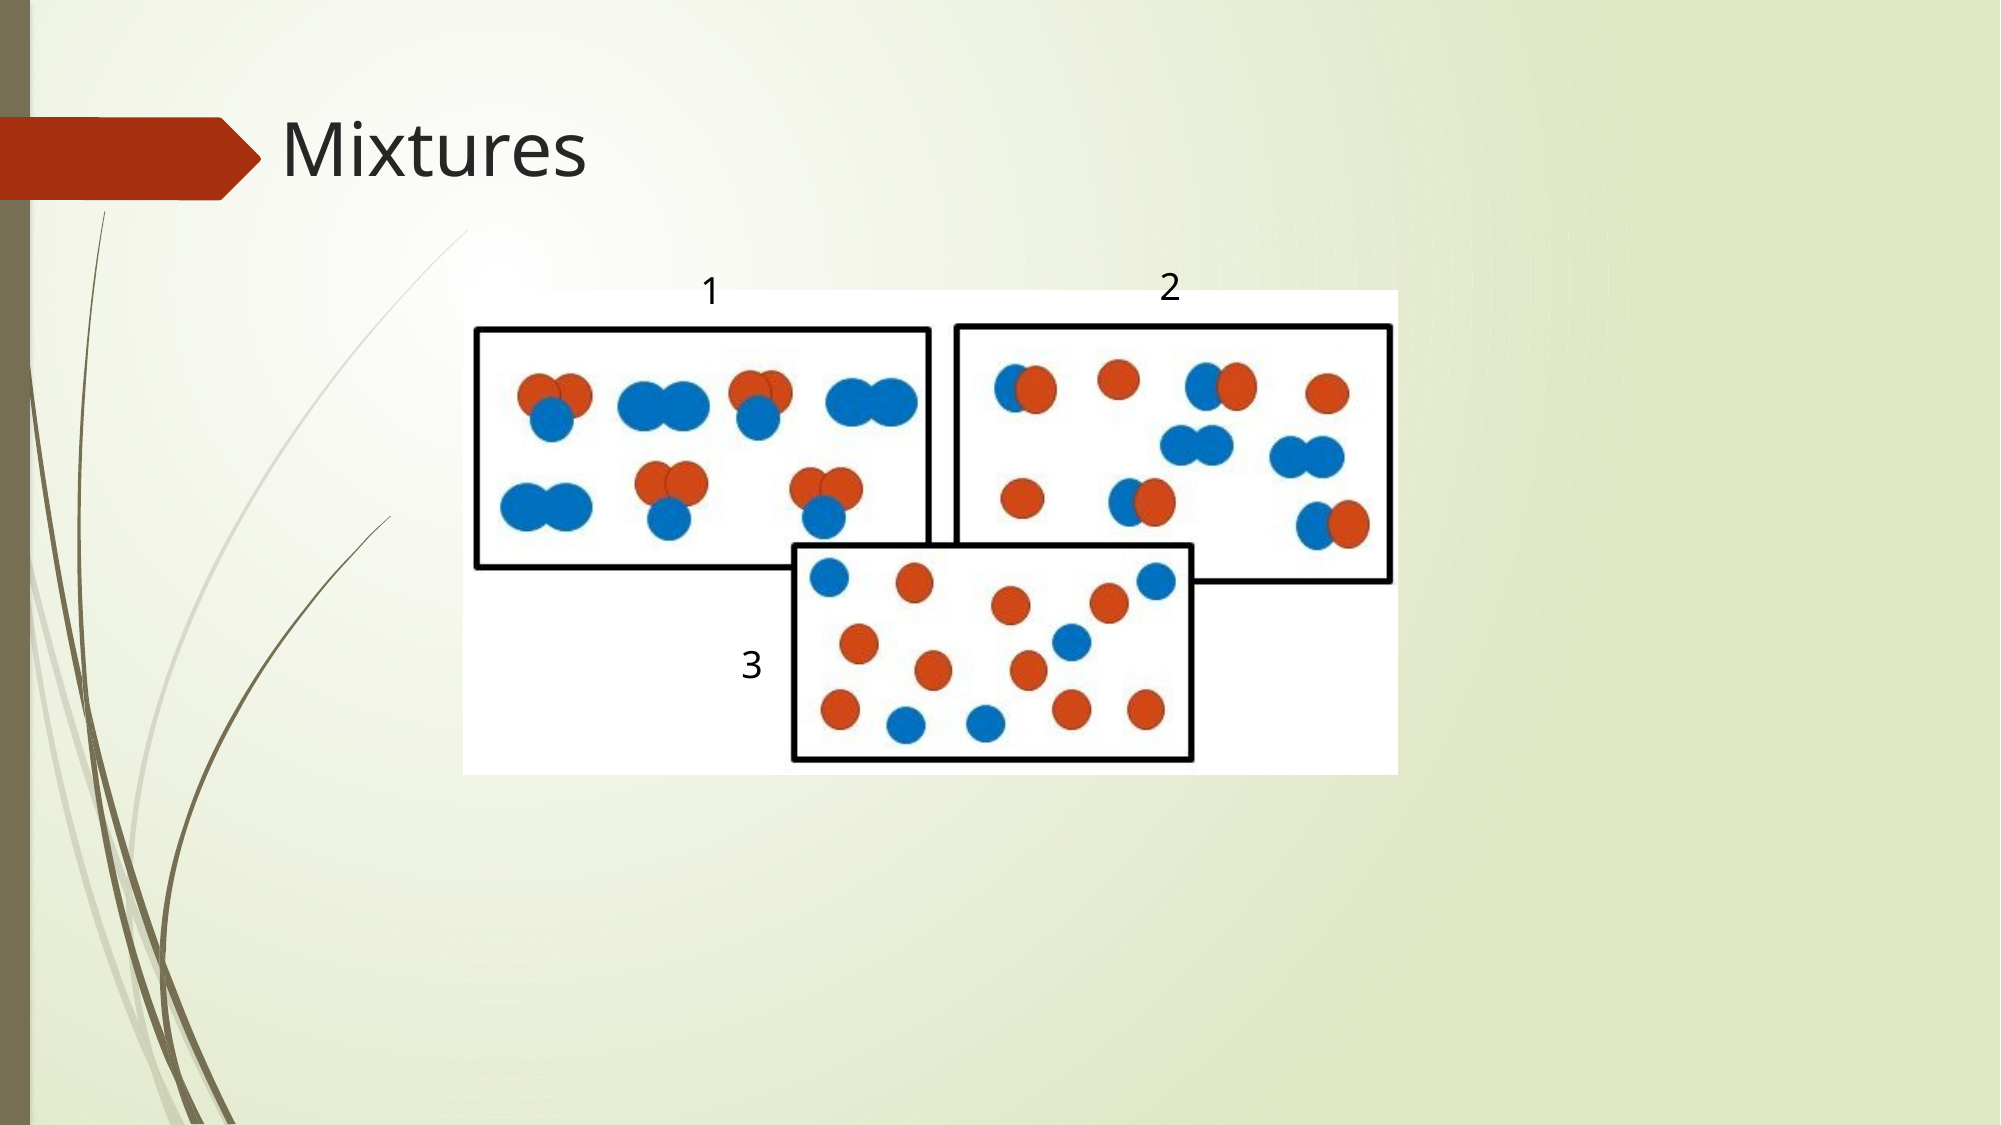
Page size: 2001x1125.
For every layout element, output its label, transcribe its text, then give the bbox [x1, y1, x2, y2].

text_box 2 [1144, 255, 1227, 289]
picture [462, 290, 1399, 776]
text_box 1 [685, 259, 768, 289]
title Mixtures [265, 93, 1861, 340]
